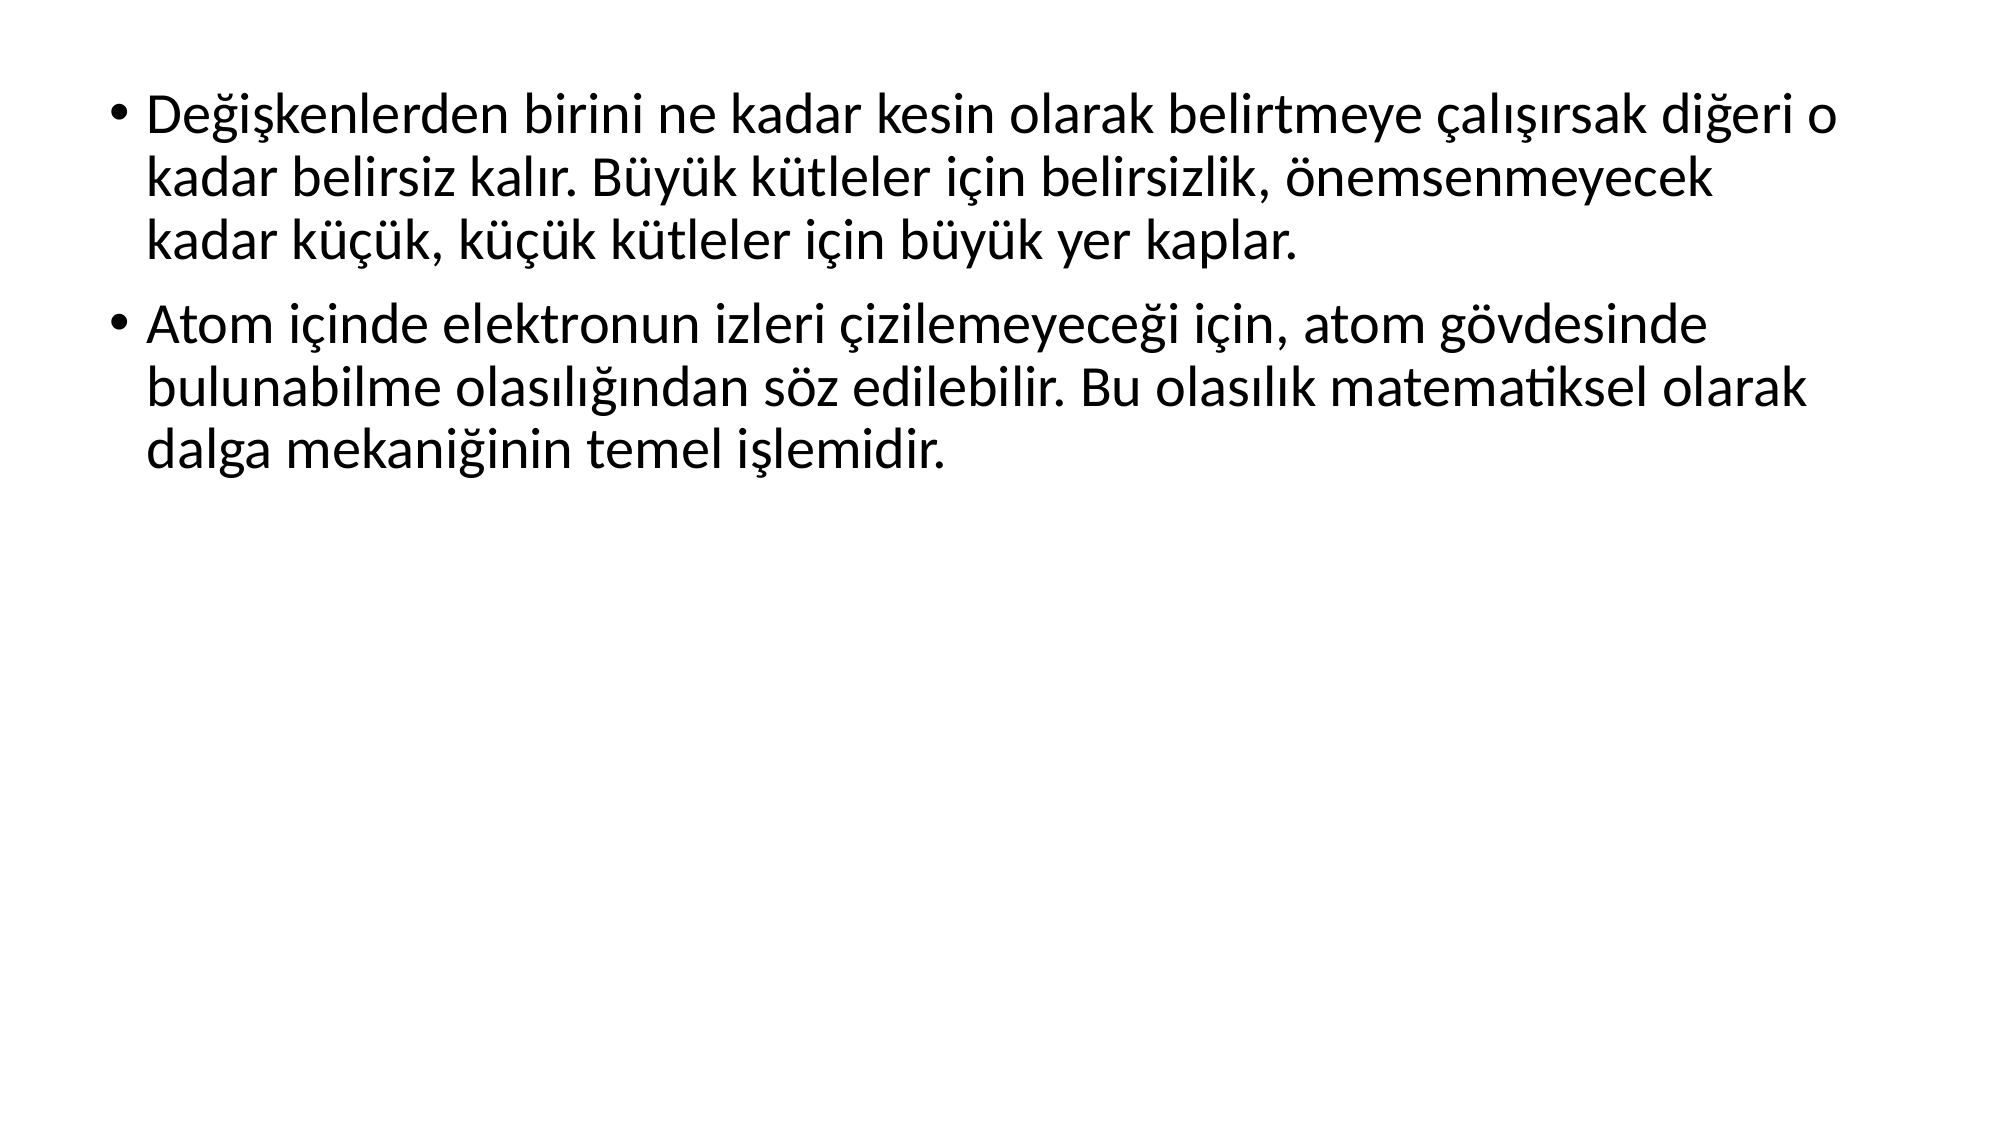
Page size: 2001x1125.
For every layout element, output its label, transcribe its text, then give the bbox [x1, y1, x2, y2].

list Değişkenlerden birini ne kadar kesin olarak belirtmeye çalışırsak diğeri o kadar belirsiz kalır. Büyük kütleler için belirsizlik, önemsenmeyecek kadar küçük, küçük kütleler için büyük yer kaplar. Atom içinde elektronun izleri çizilemeyeceği için, atom gövdesinde bulunabilme olasılığından söz edilebilir. Bu olasılık matematiksel olarak dalga mekaniğinin temel işlemidir. [94, 76, 1863, 832]
